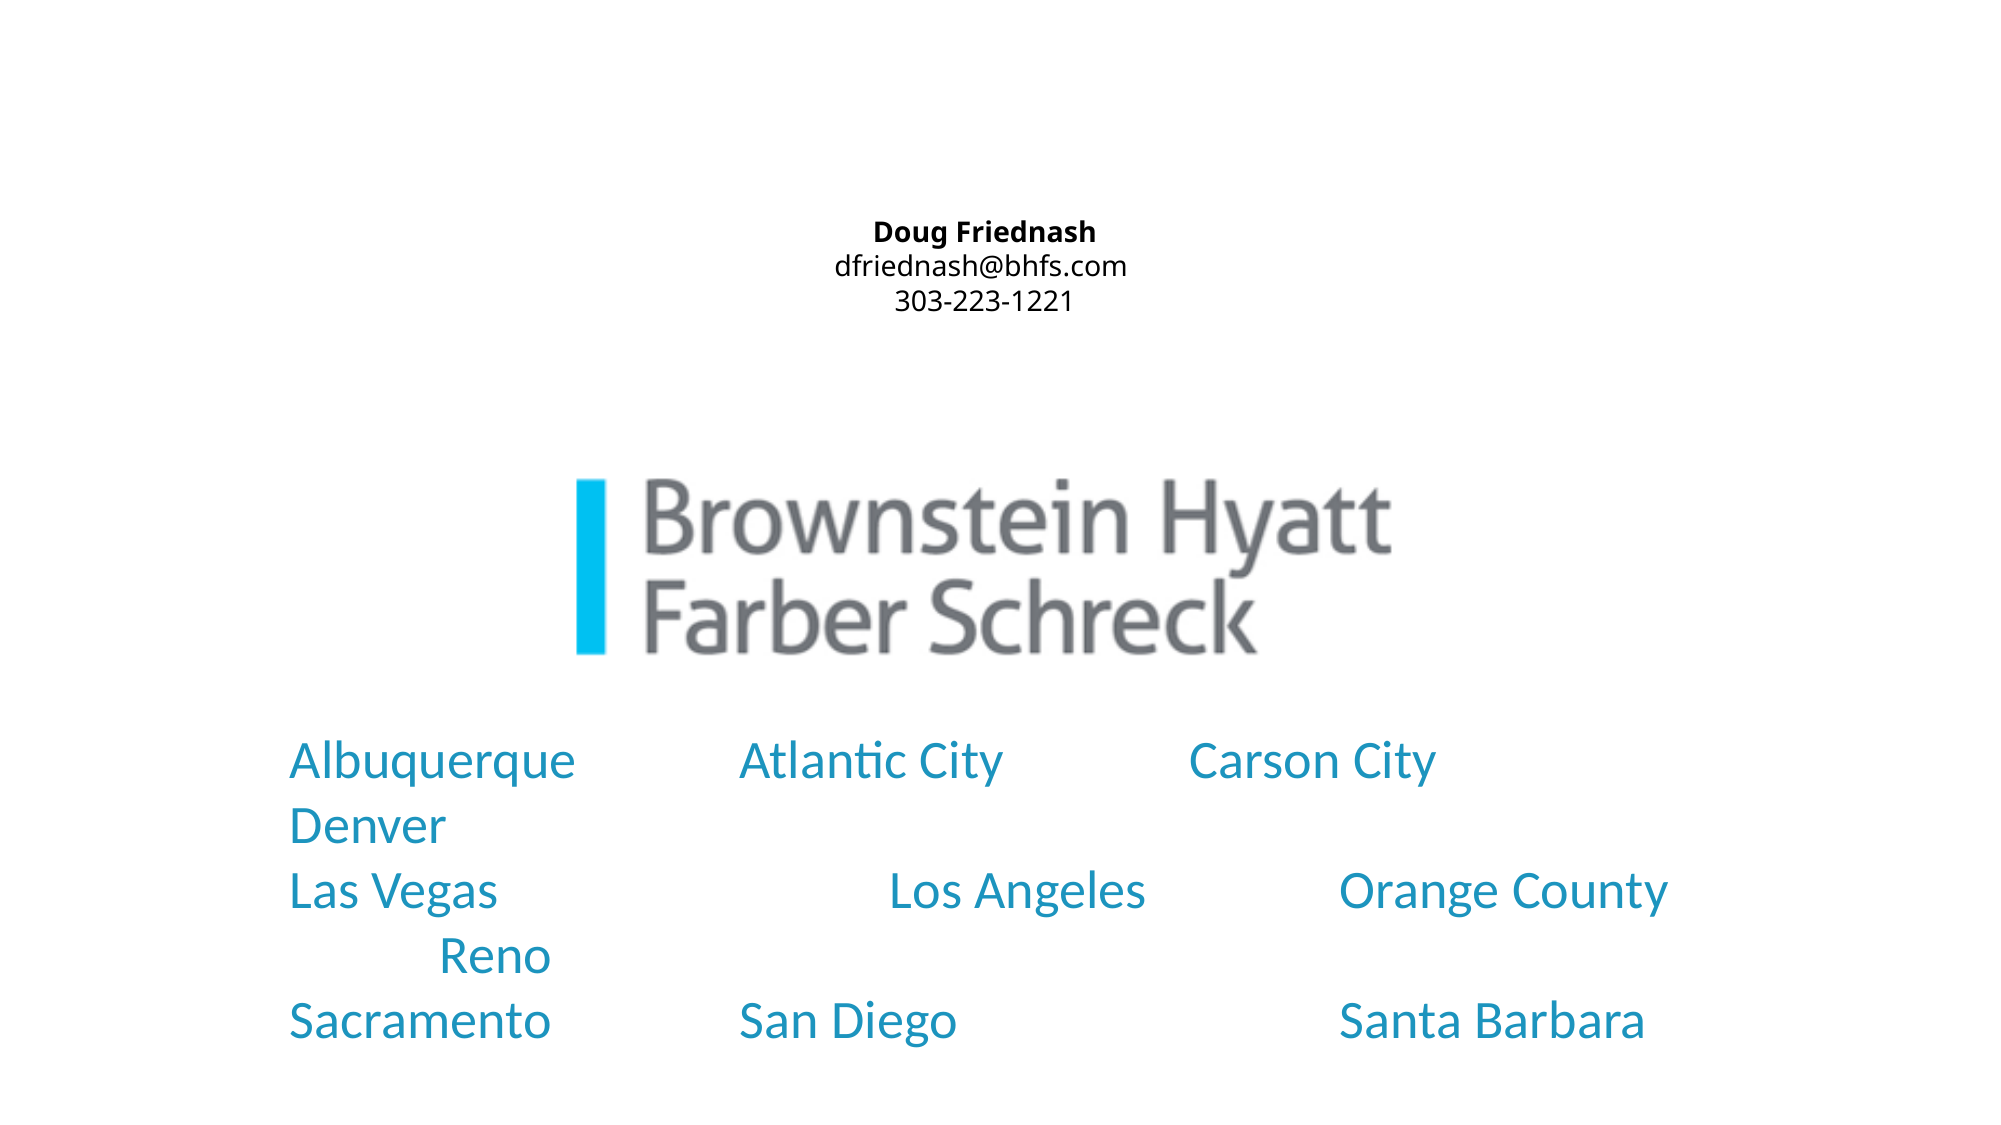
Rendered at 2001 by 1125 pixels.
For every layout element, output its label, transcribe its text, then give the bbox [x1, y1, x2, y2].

title Doug Friednash dfriednash@bhfs.com 303-223-1221 [678, 137, 1292, 353]
picture [574, 449, 1396, 688]
text_box Albuquerque Atlantic City Carson City Denver Las Vegas Los Angeles Orange County Reno Sacramento San Diego Santa Barbara Washington DC [275, 717, 1738, 1125]
